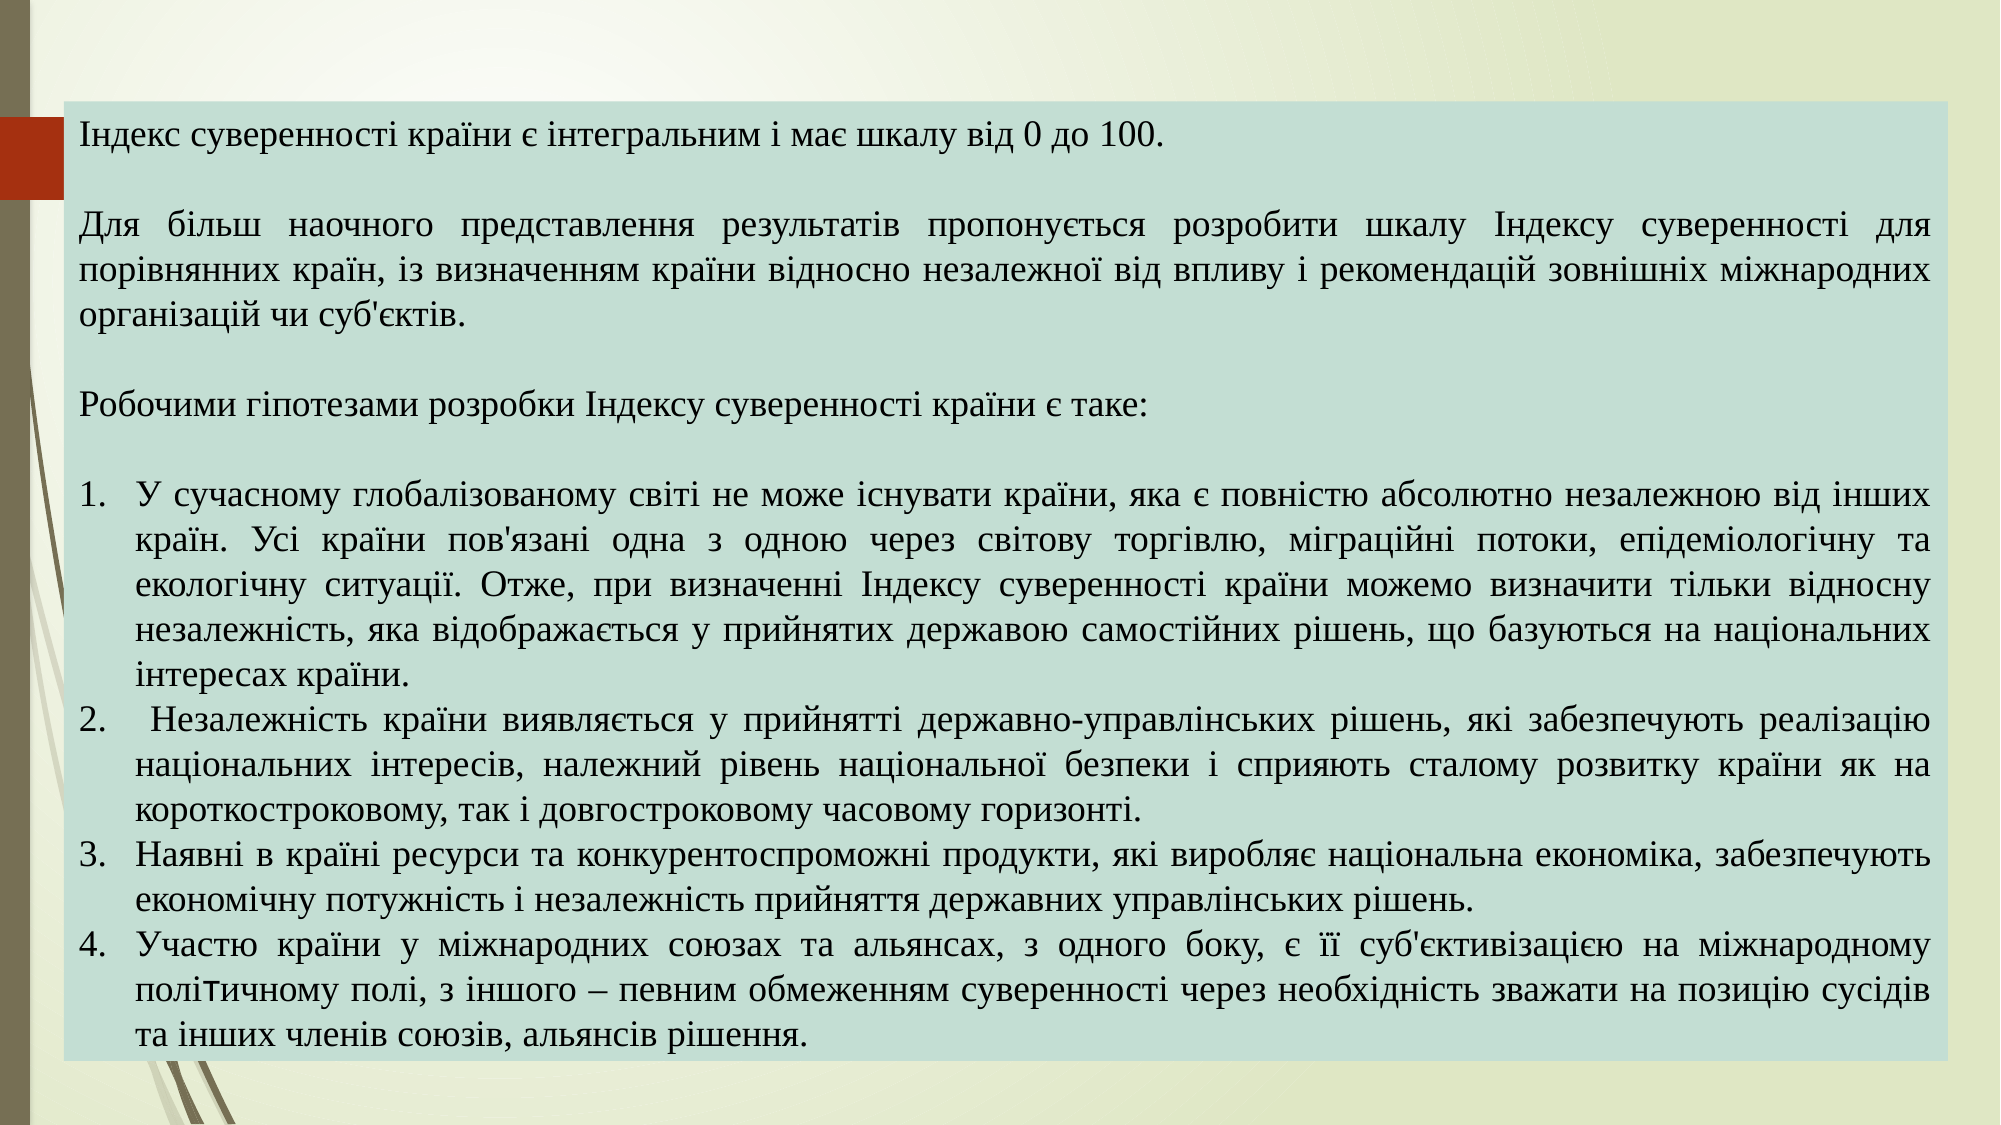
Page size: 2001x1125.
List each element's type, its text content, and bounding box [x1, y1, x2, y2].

text_box Індекс суверенності країни є інтегральним і має шкалу від 0 до 100. Для більш наочного представлення результатів пропонується розробити шкалу Індексу суверенності для порівнянних країн, із визначенням країни відносно незалежної від впливу і рекомендацій зовнішніх міжнародних організацій чи суб'єктів. Робочими гіпотезами розробки Індексу суверенності країни є таке: У сучасному глобалізованому світі не може існувати країни, яка є повністю абсолютно незалежною від інших країн. Усі країни пов'язані одна з одною через світову торгівлю, міграційні потоки, епідеміологічну та екологічну ситуації. Отже, при визначенні Індексу суверенності країни можемо визначити тільки відносну незалежність, яка відображається у прийнятих державою самостійних рішень, що базуються на національних інтересах країни. Незалежність країни виявляється у прийнятті державно-управлінських рішень, які забезпечують реалізацію національних інтересів, належний рівень національної безпеки і сприяють сталому розвитку країни як на короткостроковому, так і довгостроковому часовому горизонті. Наявні в країні ресурси та конкурентоспроможні продукти, які виробляє національна економіка, забезпечують економічну потужність і незалежність прийняття державних управлінських рішень. Участю країни у міжнародних союзах та альянсах, з одного боку, є її суб'єктивізацією на міжнародному політичному полі, з іншого – певним обмеженням суверенності через необхідність зважати на позицію сусідів та інших членів союзів, альянсів рішення. [63, 101, 1948, 1061]
